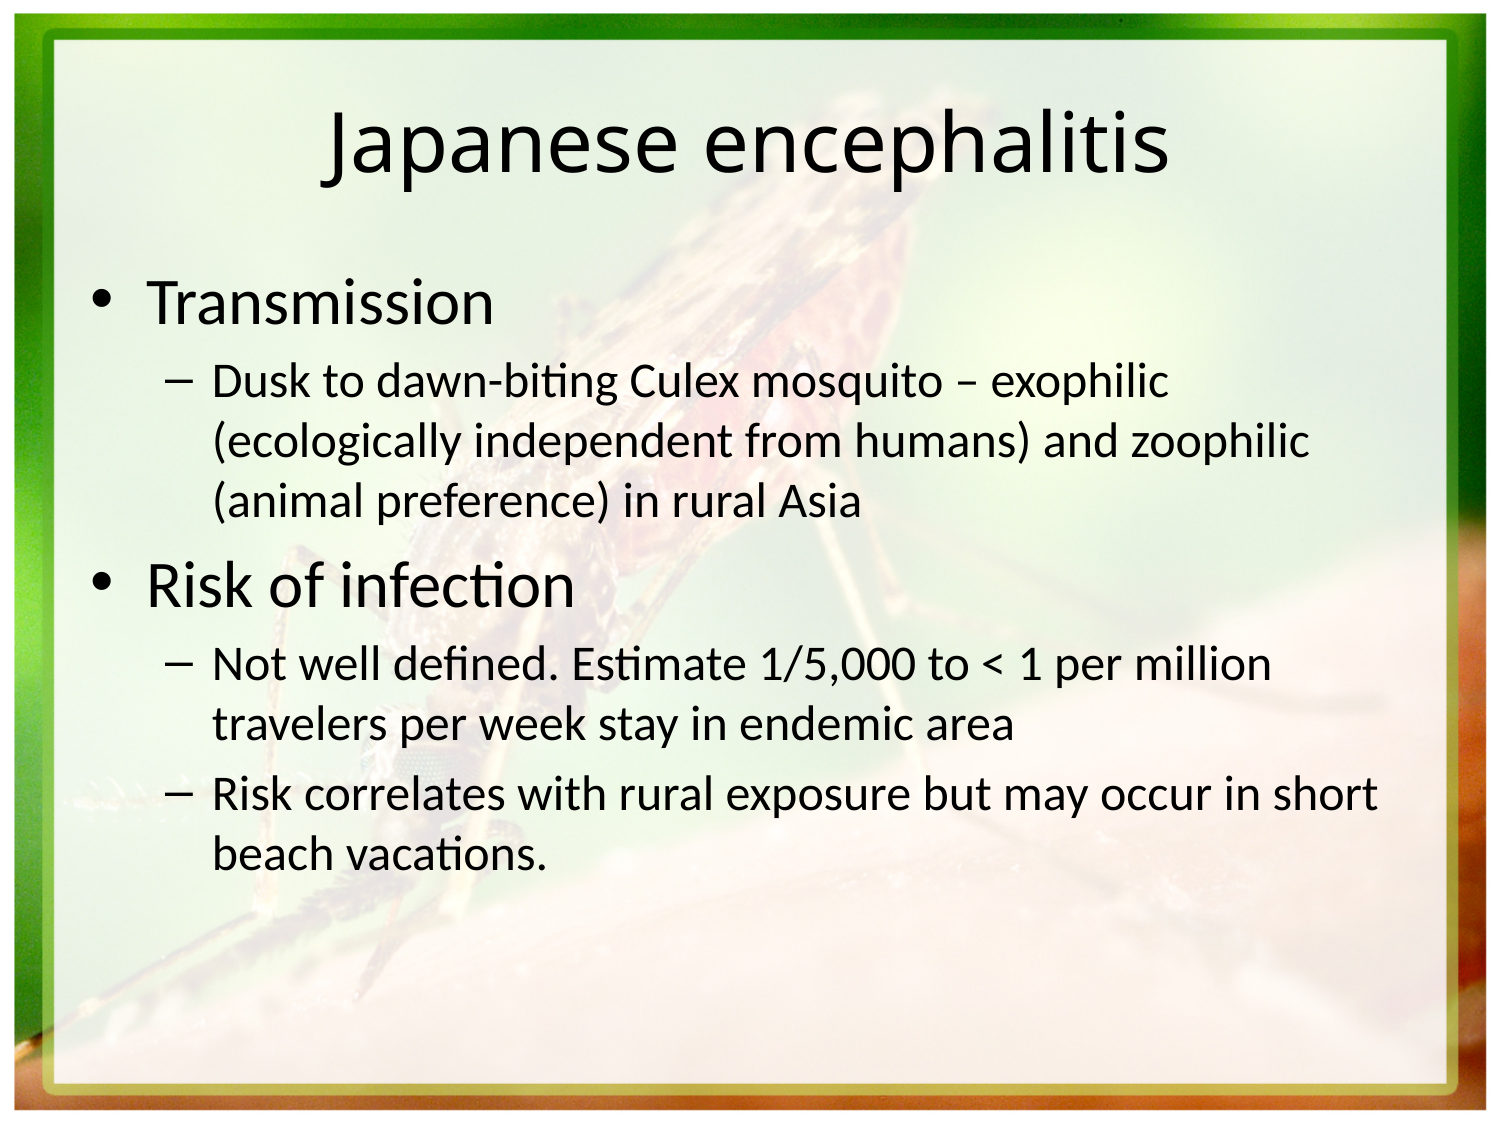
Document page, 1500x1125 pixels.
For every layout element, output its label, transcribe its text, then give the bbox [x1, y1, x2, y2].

list Transmission Dusk to dawn-biting Culex mosquito – exophilic (ecologically independent from humans) and zoophilic (animal preference) in rural Asia Risk of infection Not well defined. Estimate 1/5,000 to < 1 per million travelers per week stay in endemic area Risk correlates with rural exposure but may occur in short beach vacations. [74, 249, 1426, 1006]
title Japanese encephalitis [74, 44, 1426, 233]
picture [0, 0, 1500, 1125]
